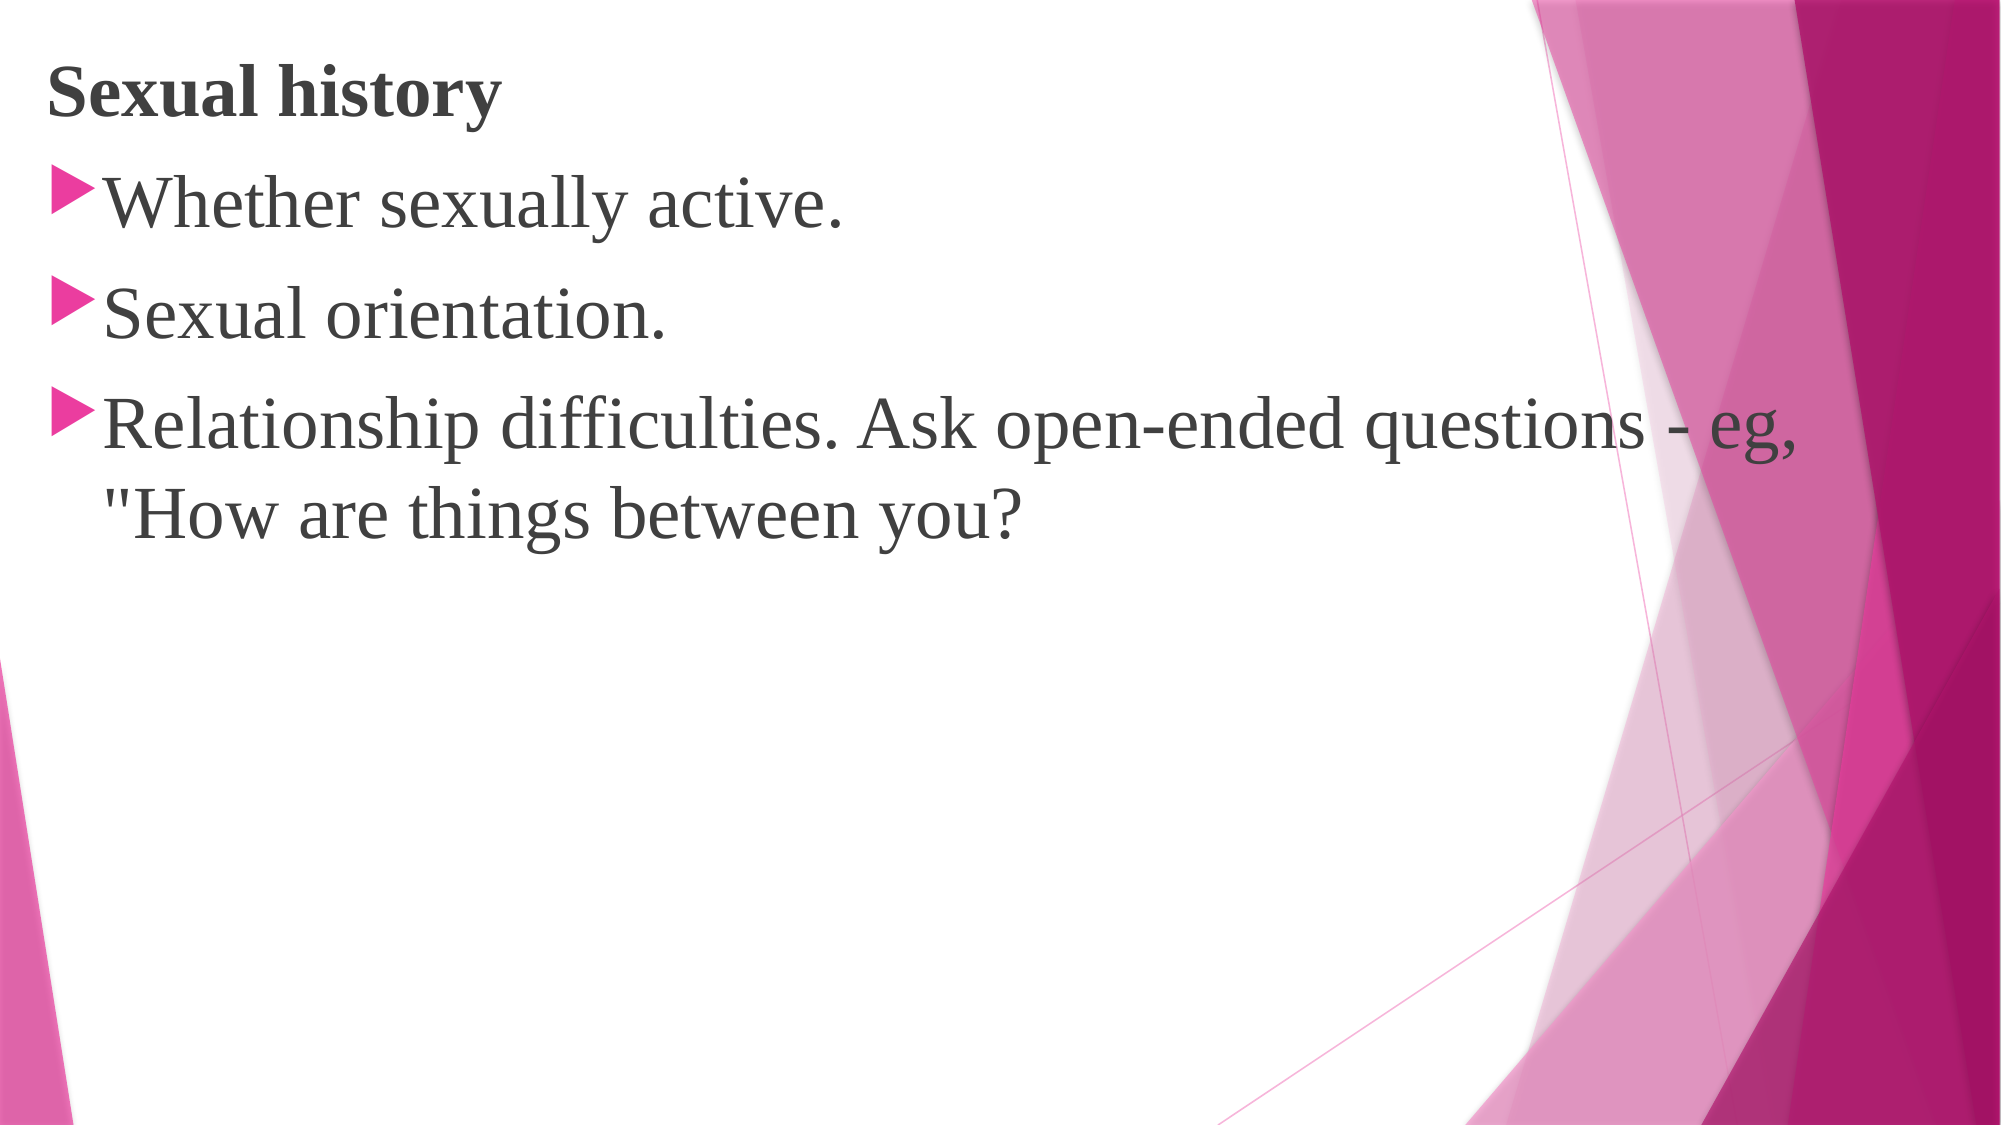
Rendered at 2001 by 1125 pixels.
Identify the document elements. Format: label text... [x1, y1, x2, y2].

list Sexual history Whether sexually active. Sexual orientation. Relationship difficulties. Ask open-ended questions - eg, "How are things between you? [31, 33, 2000, 1075]
